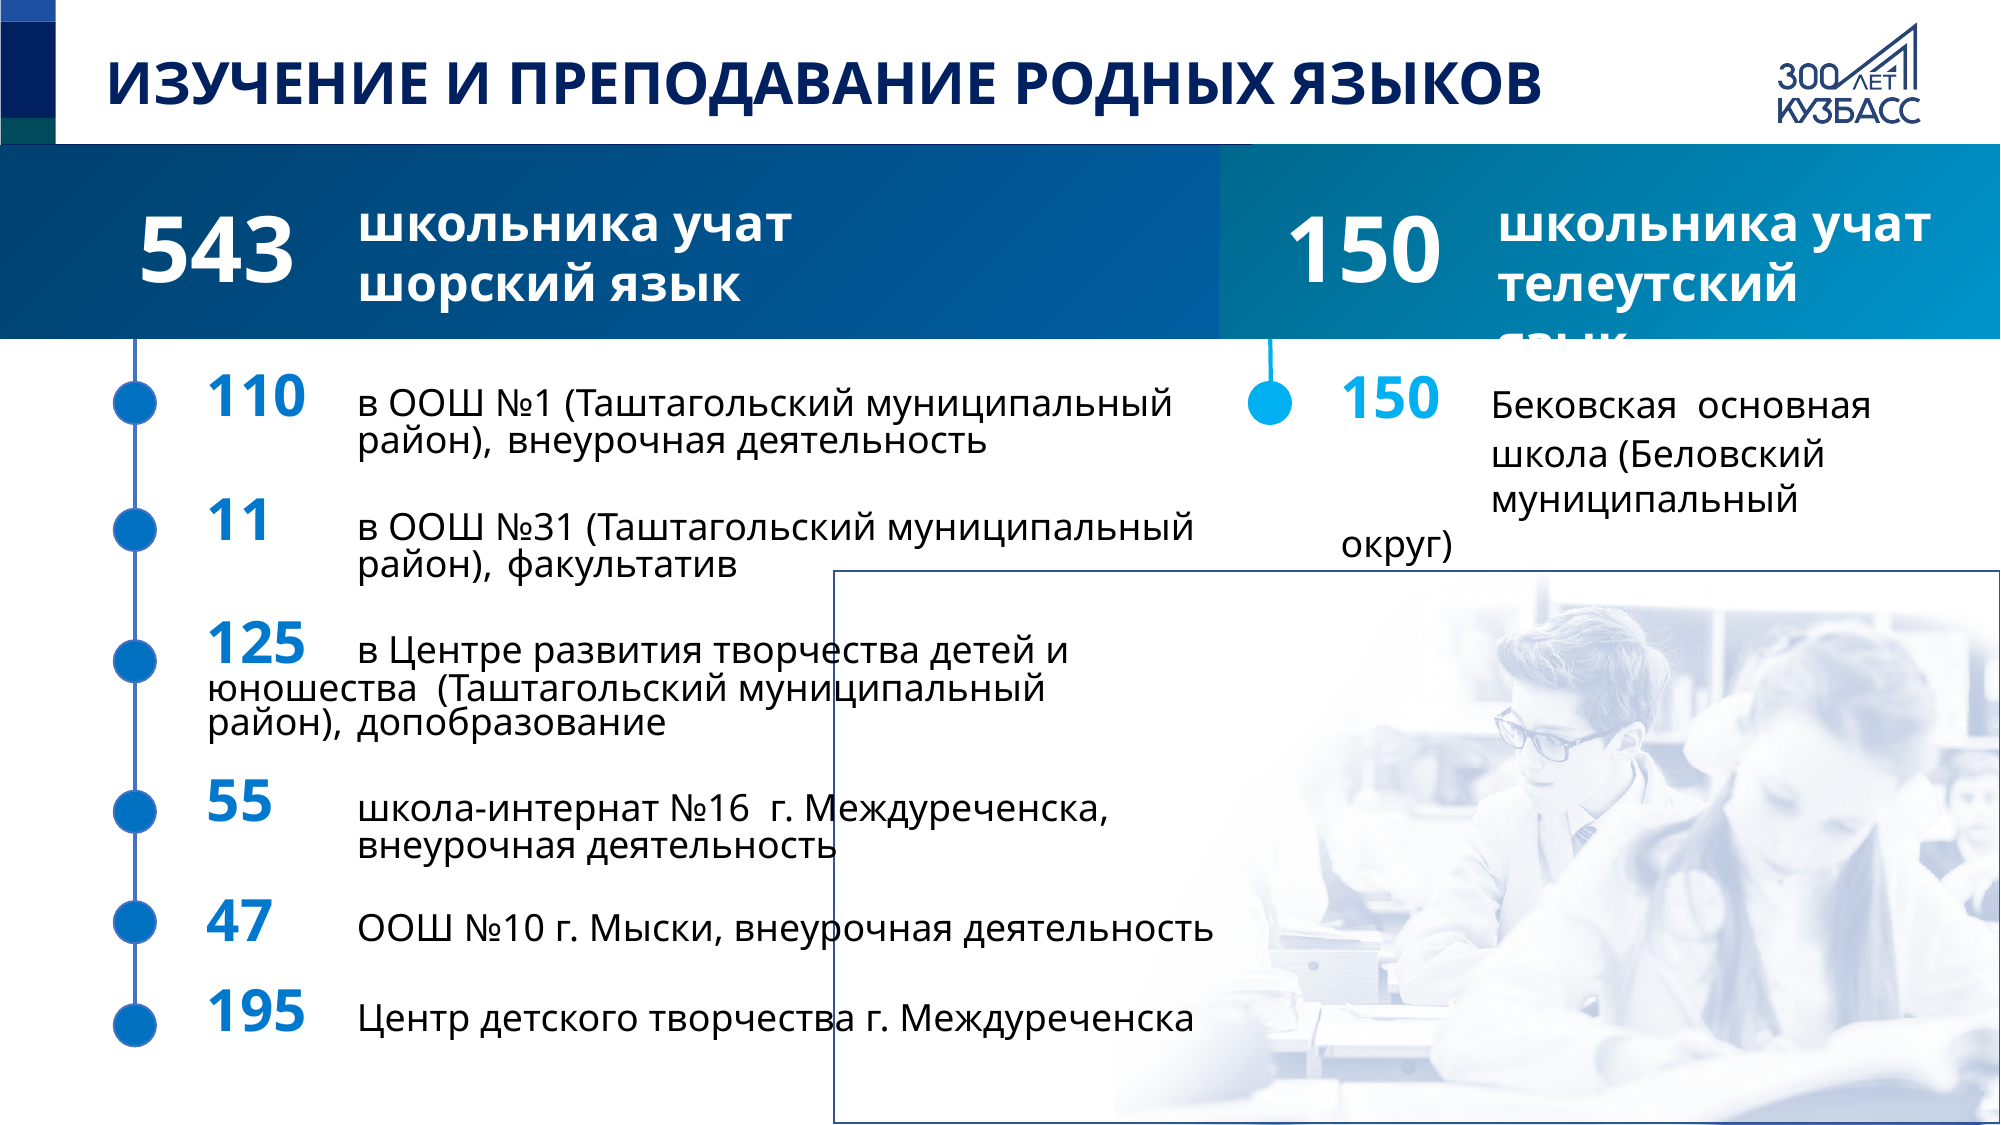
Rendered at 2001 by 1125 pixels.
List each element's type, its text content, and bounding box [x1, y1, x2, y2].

text_box [1219, 144, 2000, 339]
text_box [112, 639, 134, 684]
text_box [135, 380, 157, 426]
text_box [0, 145, 1219, 339]
picture [1114, 539, 2000, 1125]
text_box [135, 507, 157, 552]
text_box 110 в ООШ №1 (Таштагольский муниципальный район), внеурочная деятельность 11 в ООШ №31 (Таштагольский муниципальный район), факультатив 125 в Центре развития творчества детей и юношества (Таштагольский муниципальный район), допобразование 55 школа-интернат №16 г. Междуреченска, внеурочная деятельность 47 ООШ №10 г. Мыски, внеурочная деятельность 195 Центр детского творчества г. Междуреченска [192, 367, 1234, 1049]
text_box [112, 900, 134, 945]
text_box 543 [113, 183, 321, 309]
text_box [135, 639, 157, 684]
text_box [112, 380, 134, 425]
text_box 150 [1271, 183, 1482, 309]
picture [1778, 22, 1921, 124]
text_box ИЗУЧЕНИЕ И ПРЕПОДАВАНИЕ РОДНЫХ ЯЗЫКОВ [90, 39, 1689, 124]
text_box 150 Бековская основная школа (Беловский муниципальный округ) [1325, 353, 1921, 539]
text_box [833, 1049, 1114, 1124]
text_box [112, 789, 134, 834]
text_box школьника учат шорский язык [343, 183, 817, 319]
text_box [112, 1003, 157, 1048]
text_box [0, 0, 56, 144]
text_box школьника учат телеутский язык [1482, 183, 1956, 379]
text_box [135, 900, 157, 945]
text_box [112, 507, 134, 552]
text_box [135, 789, 157, 834]
text_box [1247, 380, 1292, 426]
